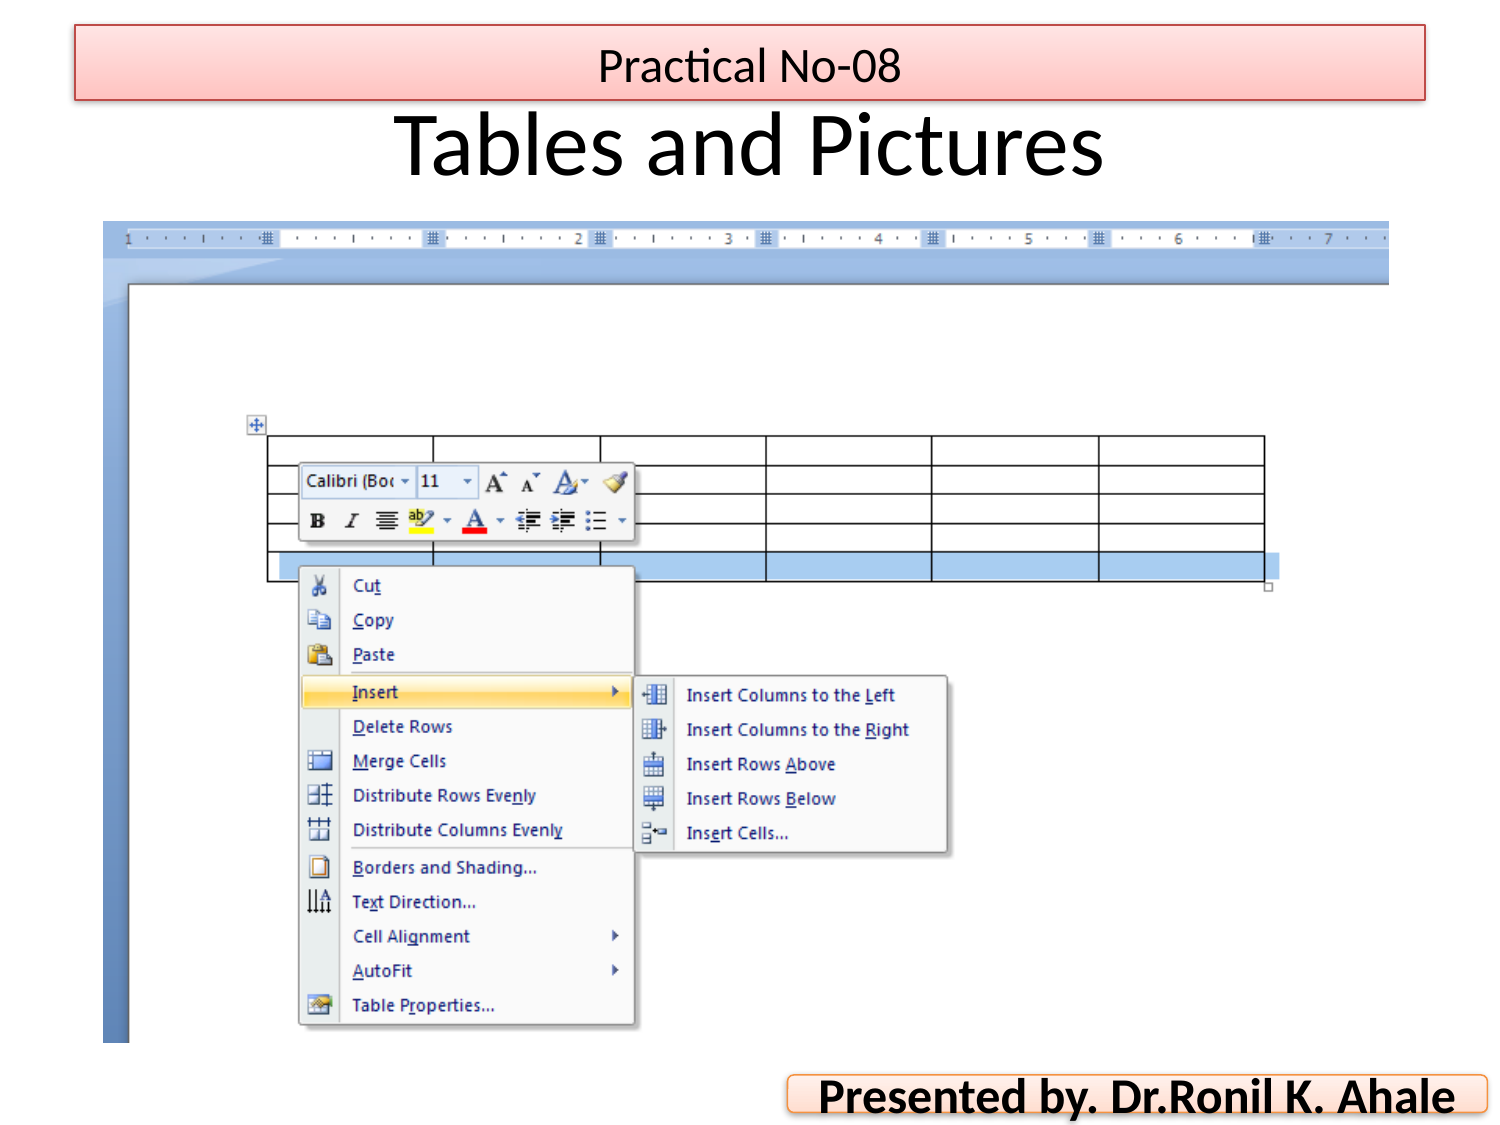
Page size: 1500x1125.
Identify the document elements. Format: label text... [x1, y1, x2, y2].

picture [102, 221, 1390, 1043]
text_box Practical No-08 [74, 24, 1426, 101]
text_box Presented by. Dr.Ronil K. Ahale [786, 1074, 1489, 1114]
title Tables and Pictures [75, 106, 1425, 233]
